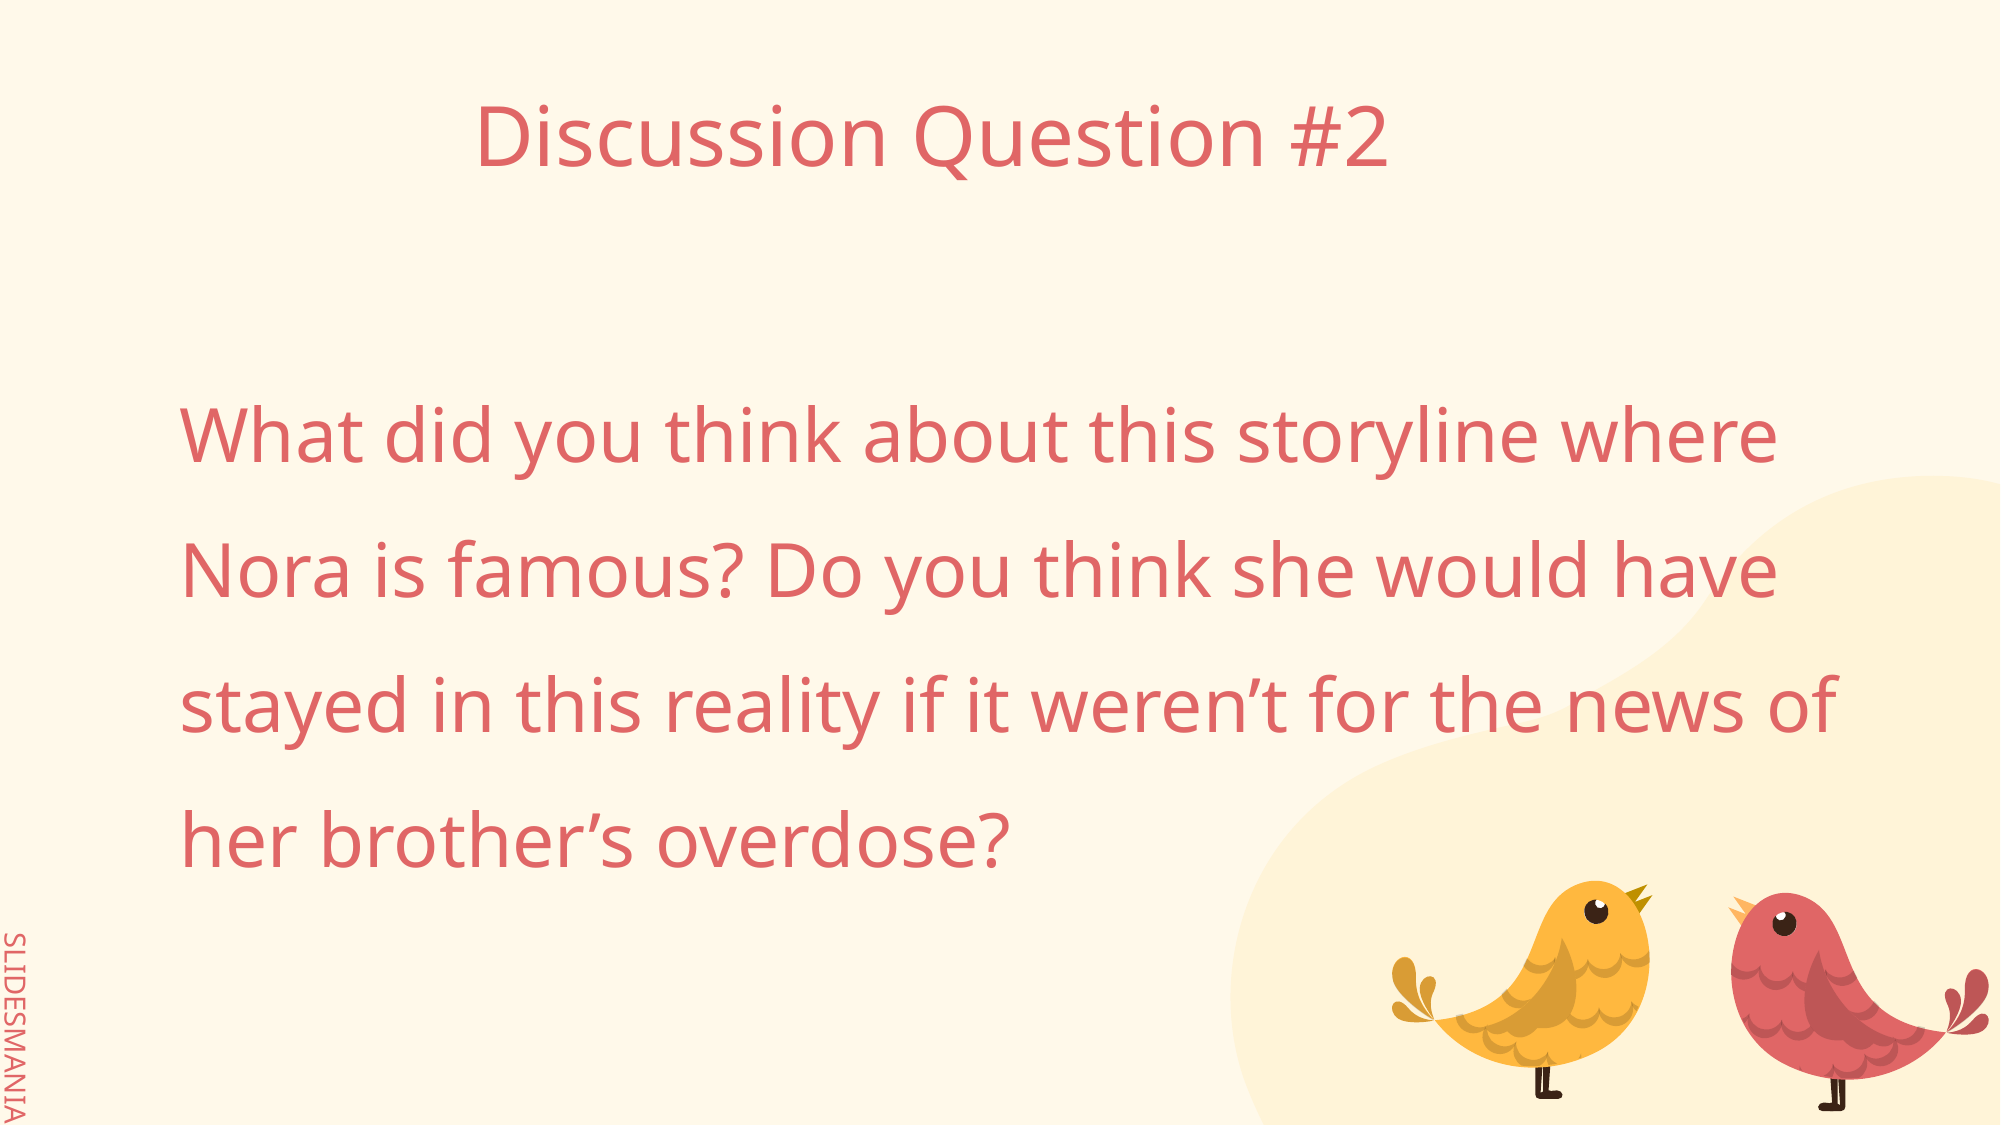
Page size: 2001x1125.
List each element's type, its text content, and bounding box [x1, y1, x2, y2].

title Discussion Question #2 [453, 62, 1547, 188]
list What did you think about this storyline where Nora is famous? Do you think she would have stayed in this reality if it weren’t for the news of her brother’s overdose? [159, 322, 1897, 922]
